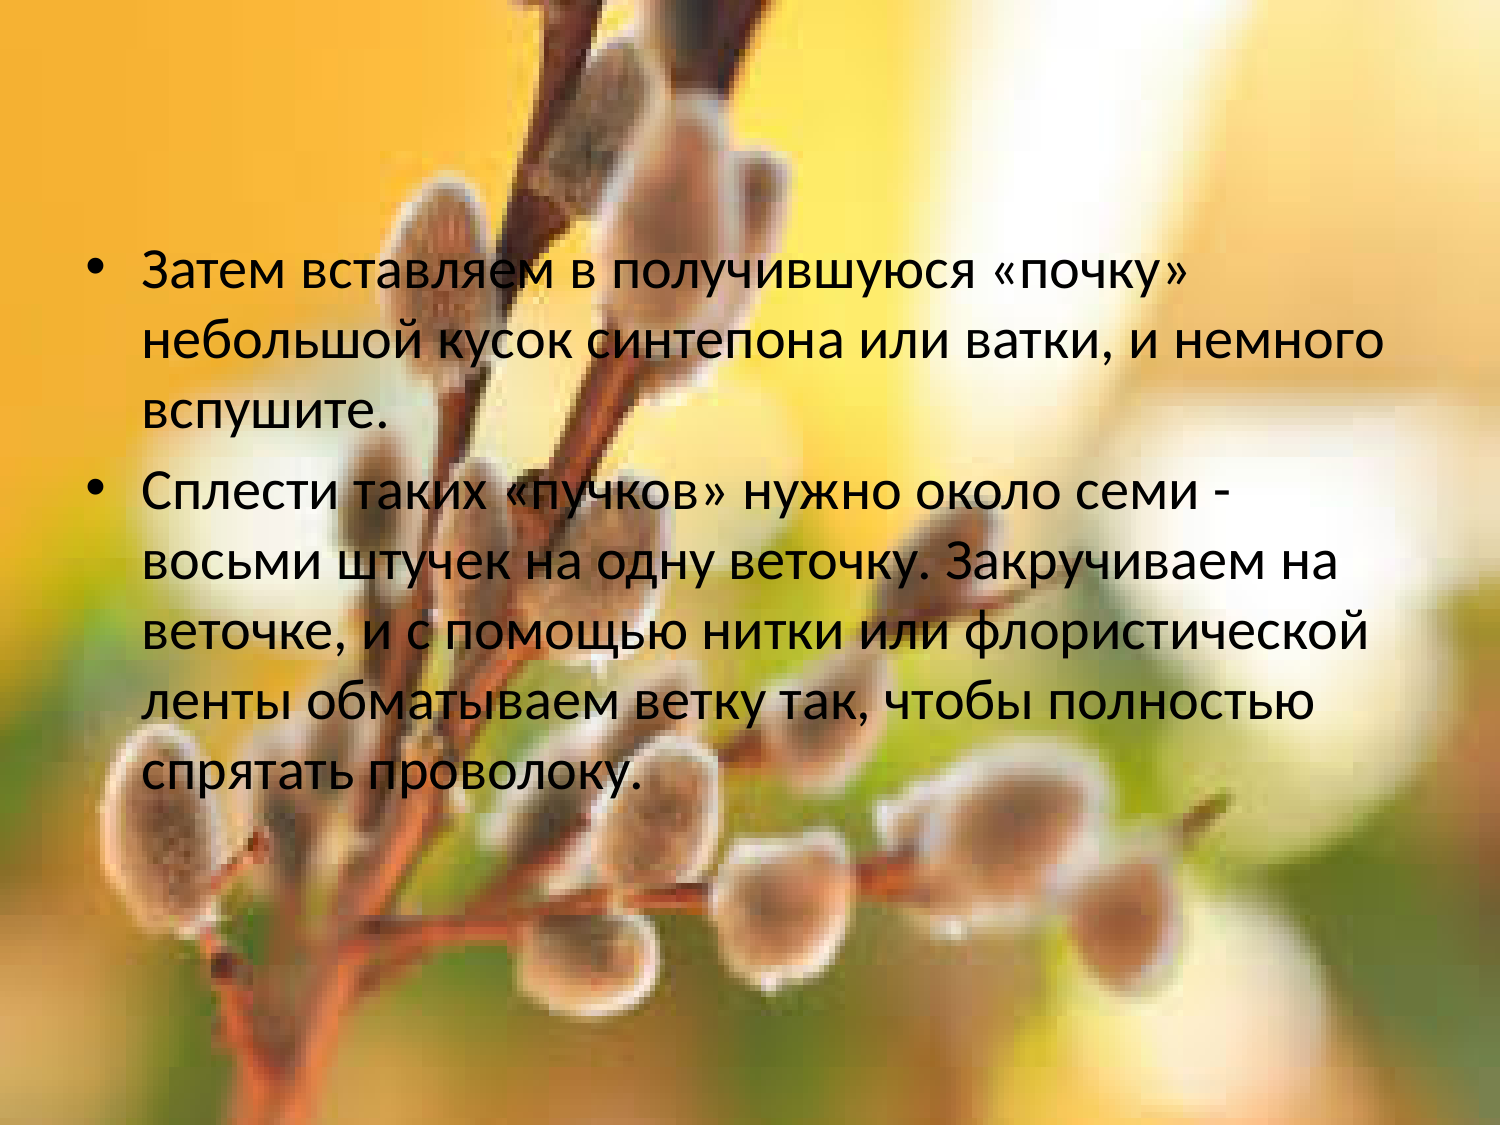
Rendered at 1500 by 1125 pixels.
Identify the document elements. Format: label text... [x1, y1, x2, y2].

picture [0, 0, 1500, 1125]
list Затем вставляем в получившуюся «почку» небольшой кусок синтепона или ватки, и немного вспушите. Сплести таких «пучков» нужно около семи - восьми штучек на одну веточку. Закручиваем на веточке, и с помощью нитки или флористической ленты обматываем ветку так, чтобы полностью спрятать проволоку. [70, 222, 1407, 985]
